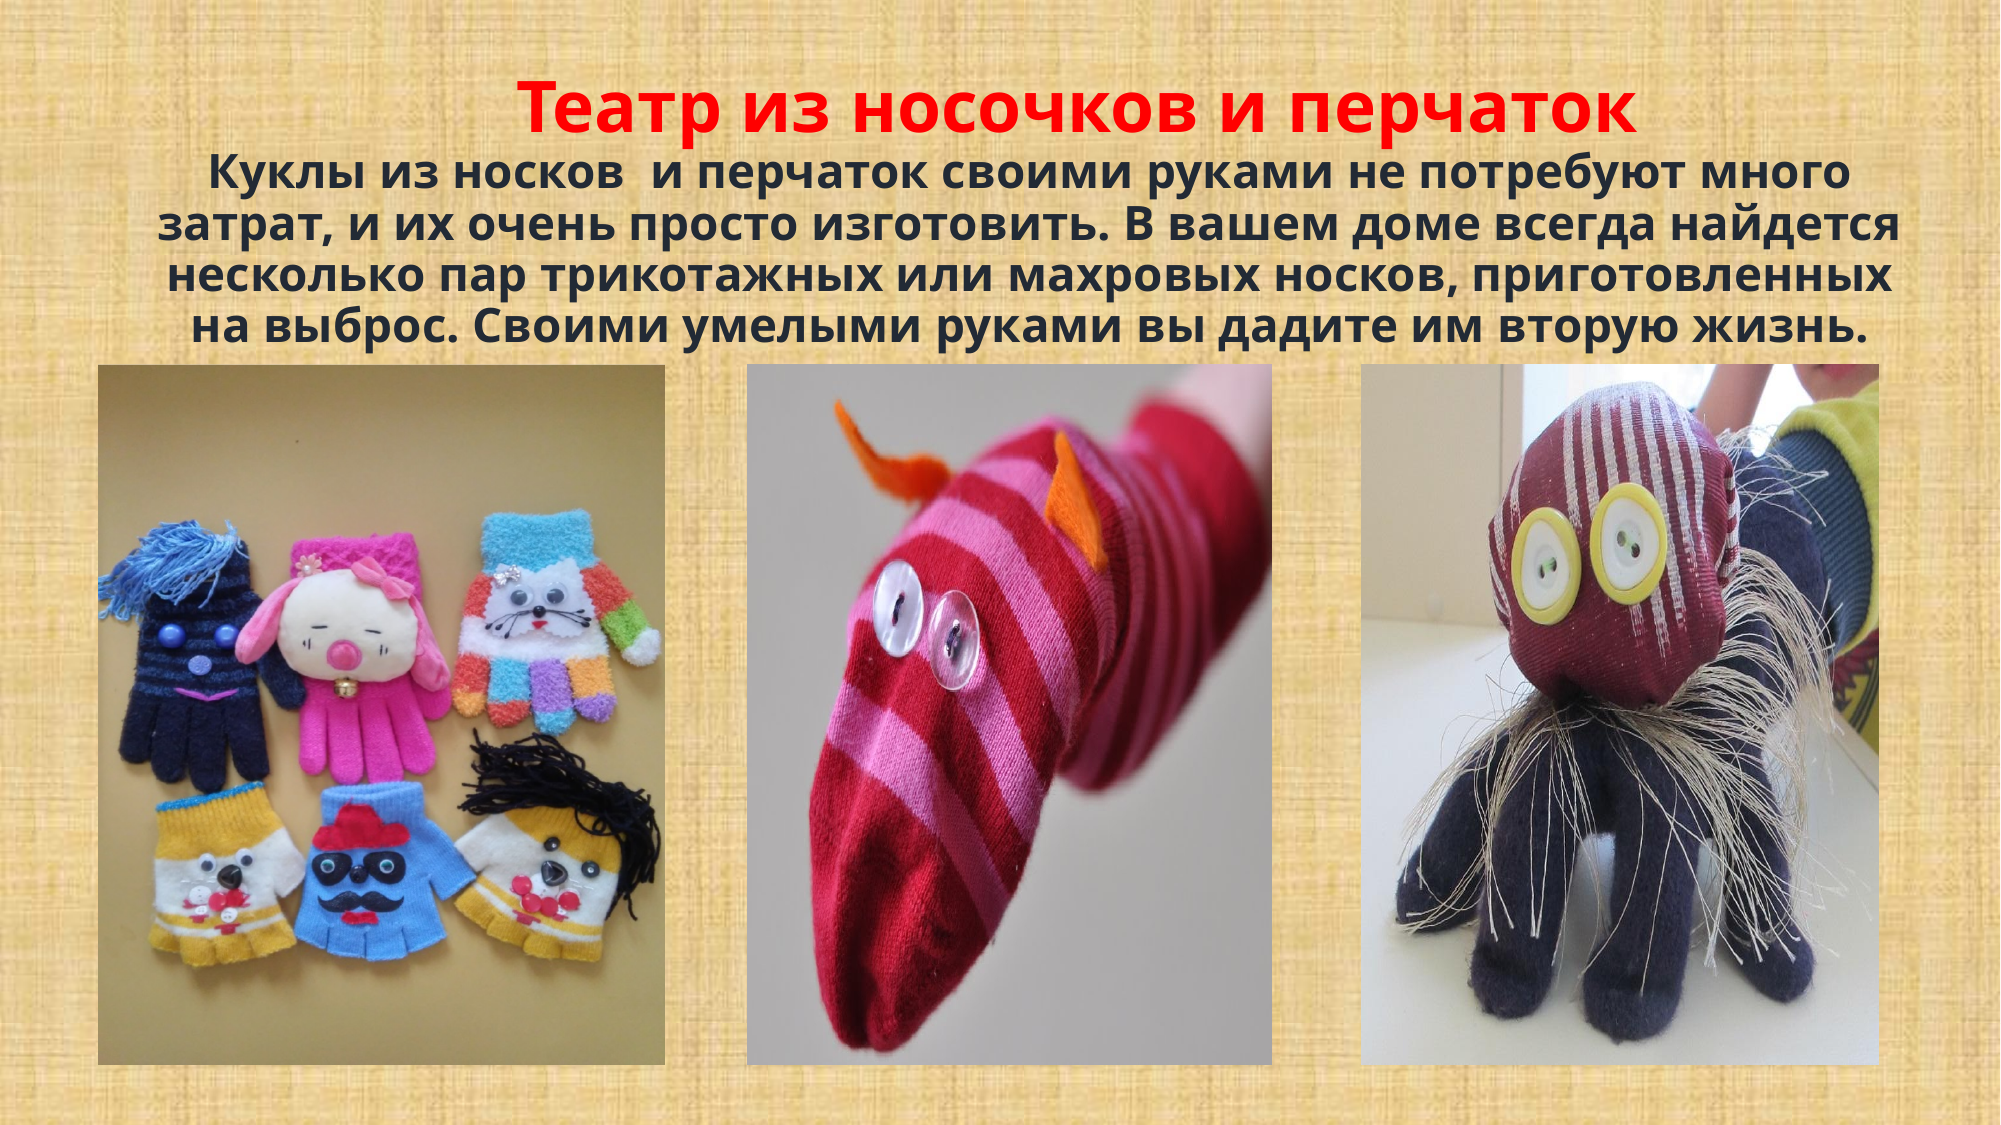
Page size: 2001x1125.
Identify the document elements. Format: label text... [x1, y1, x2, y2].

picture [0, 0, 2001, 1125]
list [747, 364, 1272, 1065]
title Театр из носочков и перчаток Куклы из носков и перчаток своими руками не потребуют много затрат, и их очень просто изготовить. В вашем доме всегда найдется несколько пар трикотажных или махровых носков, приготовленных на выброс. Своими умелыми руками вы дадите им вторую жизнь. [137, 59, 1924, 365]
